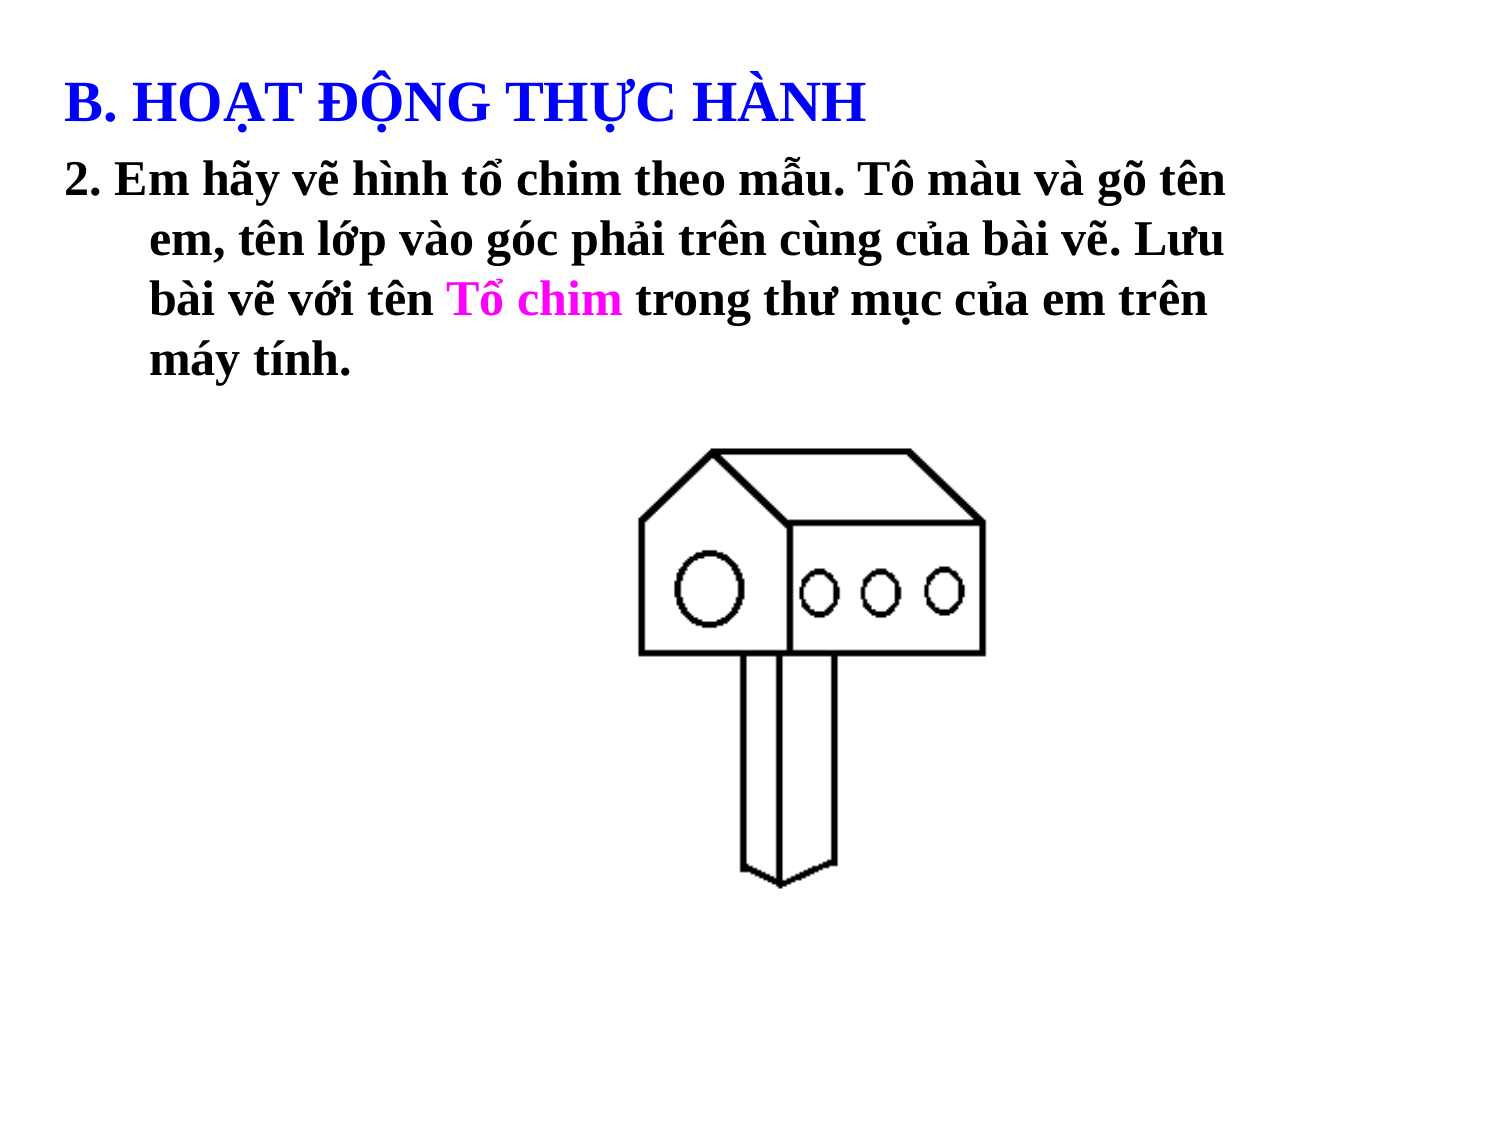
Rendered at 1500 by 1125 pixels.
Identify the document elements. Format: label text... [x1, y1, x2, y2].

picture [512, 337, 1088, 951]
text_box B. HOẠT ĐỘNG THỰC HÀNH 2. Em hãy vẽ hình tổ chim theo mẫu. Tô màu và gõ tên em, tên lớp vào góc phải trên cùng của bài vẽ. Lưu bài vẽ với tên Tổ chim trong thư mục của em trên máy tính. [49, 55, 1263, 394]
